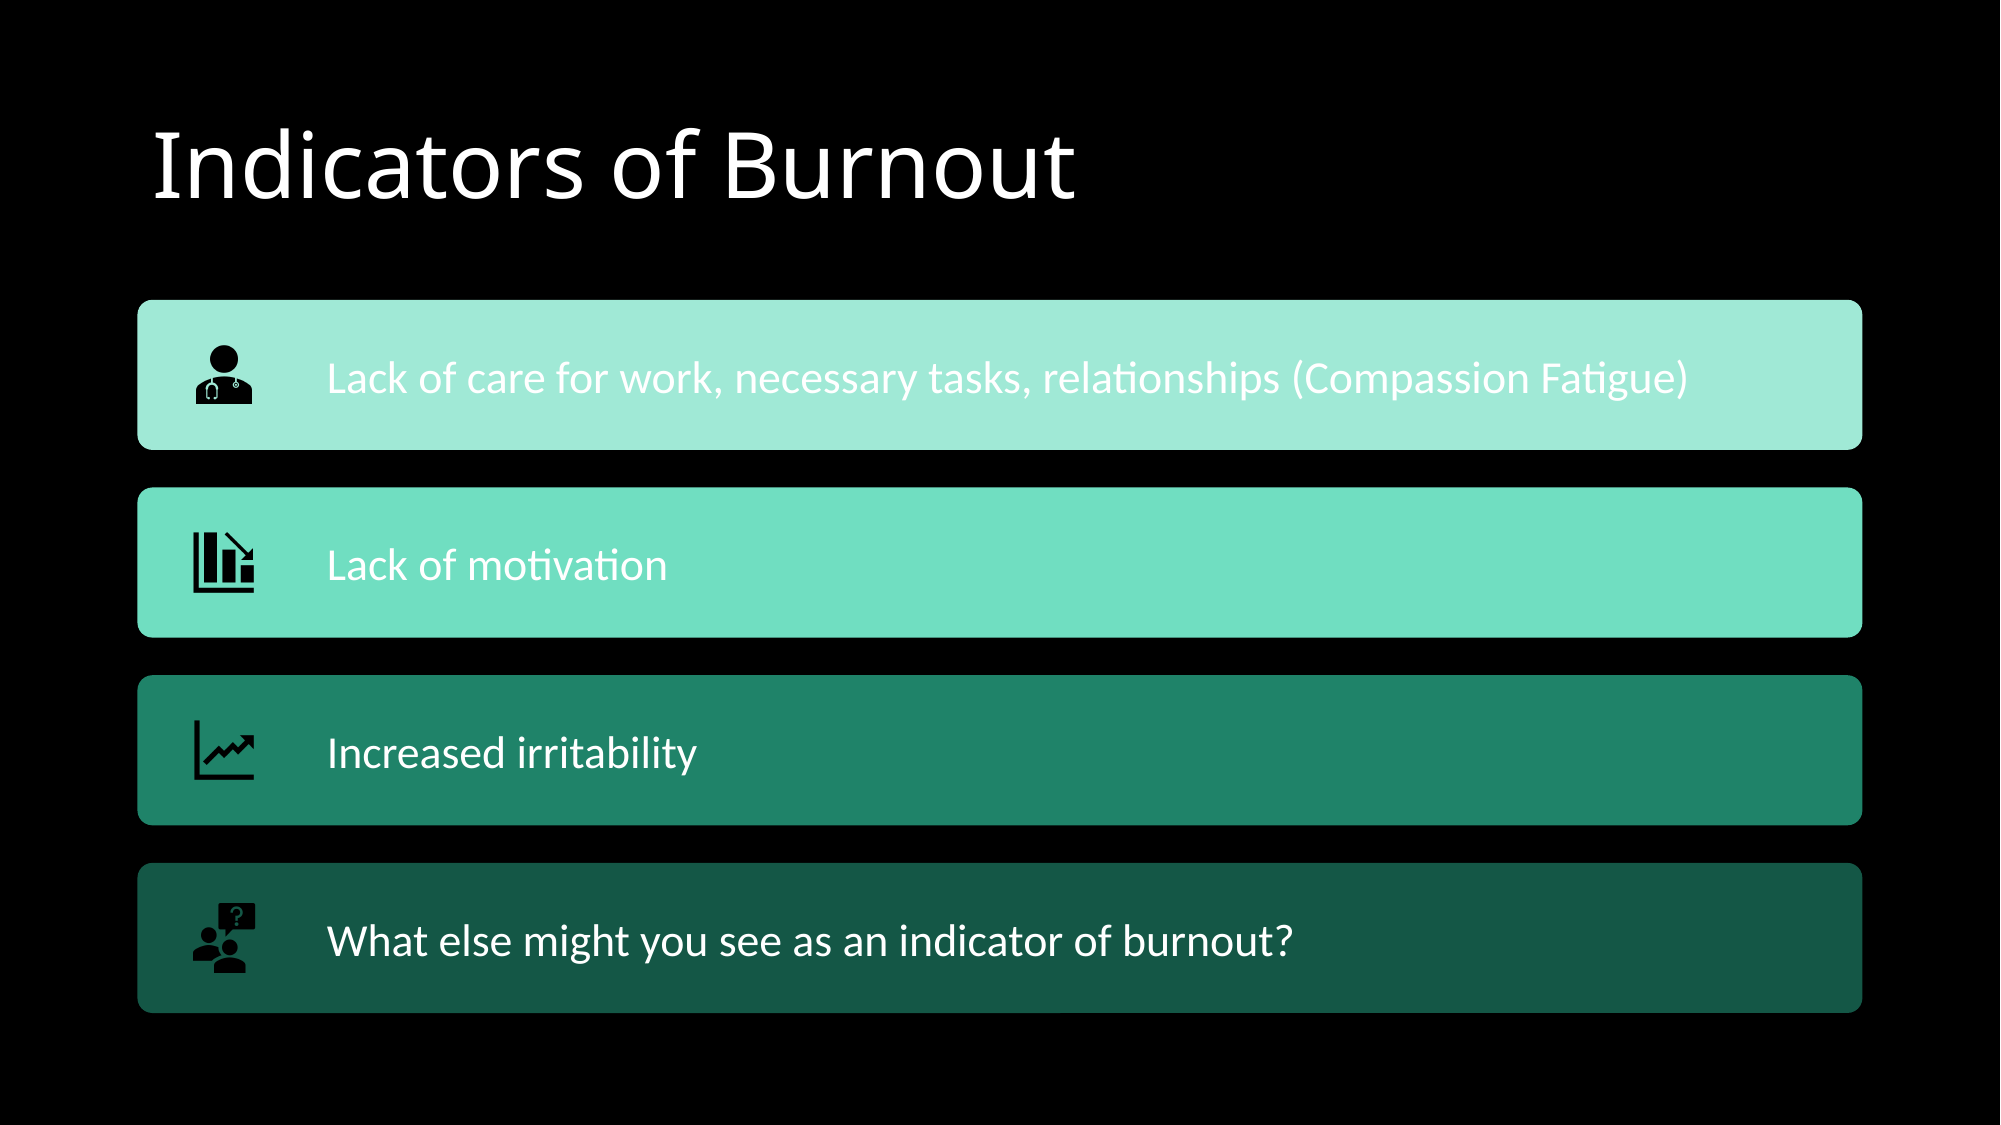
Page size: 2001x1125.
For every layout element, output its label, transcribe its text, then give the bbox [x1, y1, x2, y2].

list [137, 299, 1863, 1014]
title Indicators of Burnout [137, 59, 1863, 278]
